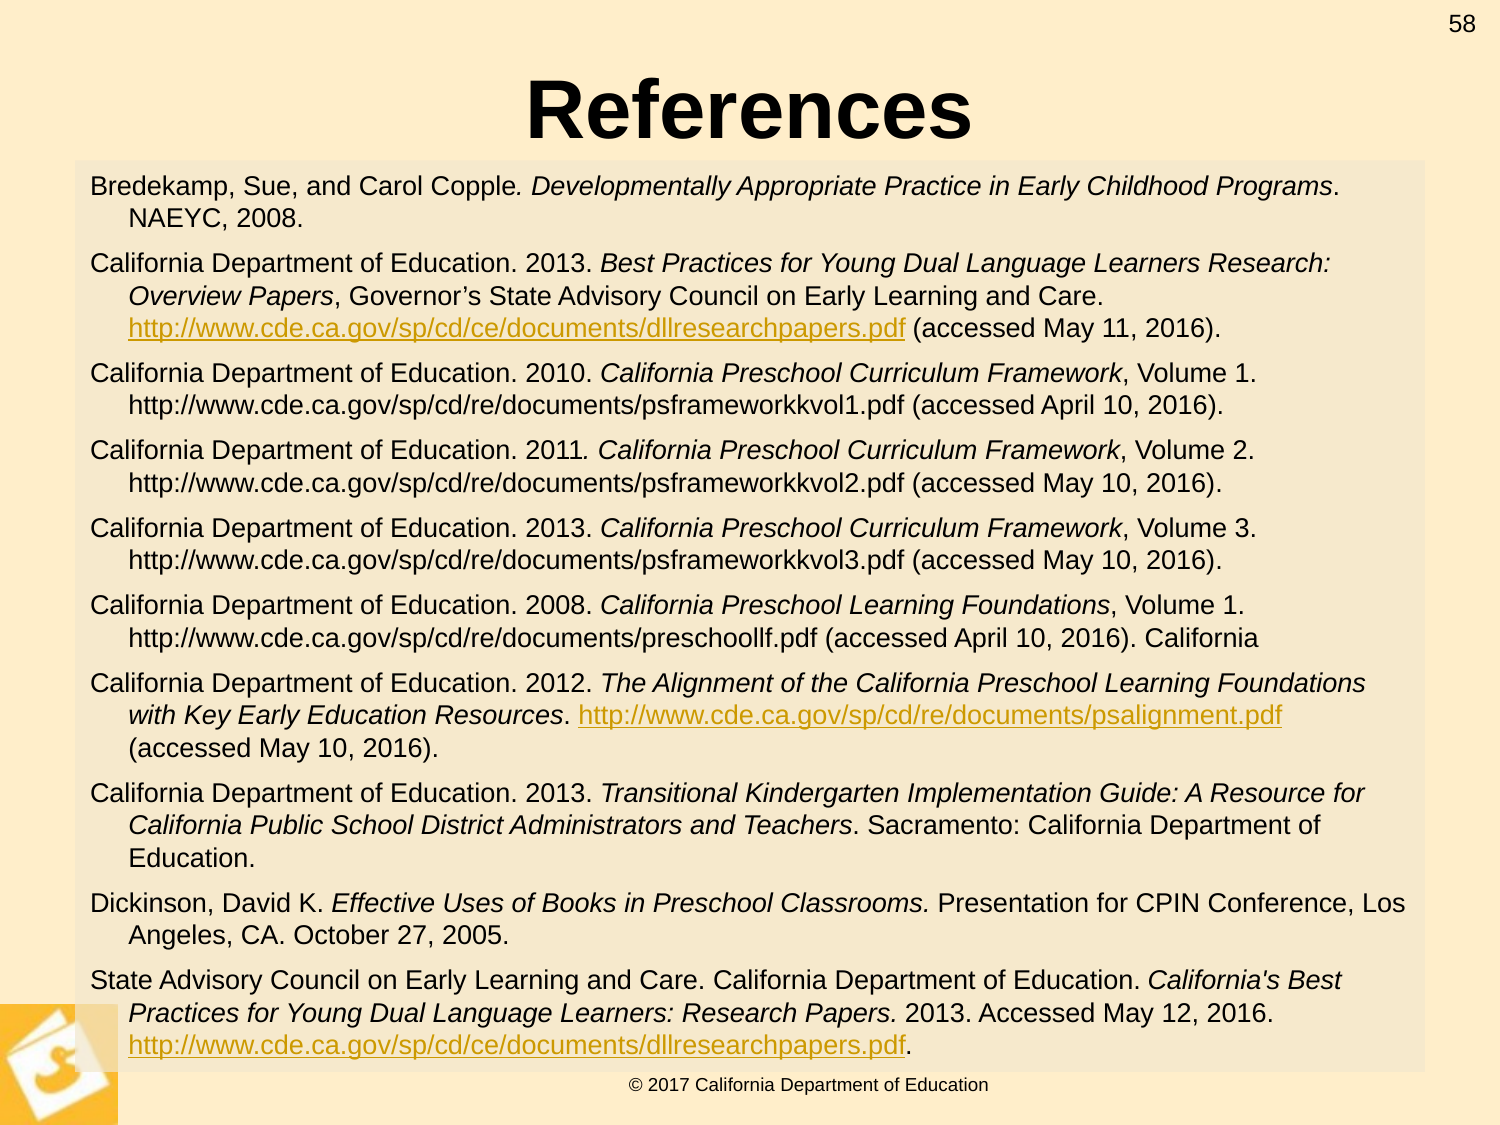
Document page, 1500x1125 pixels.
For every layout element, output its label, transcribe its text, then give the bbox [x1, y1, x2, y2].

picture [0, 1004, 118, 1125]
slide_number 58 [1425, 0, 1500, 60]
title References [75, 11, 1425, 160]
list Bredekamp, Sue, and Carol Copple. Developmentally Appropriate Practice in Early Childhood Programs. NAEYC, 2008. California Department of Education. 2013. Best Practices for Young Dual Language Learners Research: Overview Papers, Governor’s State Advisory Council on Early Learning and Care. http://www.cde.ca.gov/sp/cd/ce/documents/dllresearchpapers.pdf (accessed May 11, 2016). California Department of Education. 2010. California Preschool Curriculum Framework, Volume 1. http://www.cde.ca.gov/sp/cd/re/documents/psframeworkkvol1.pdf (accessed April 10, 2016). California Department of Education. 2011. California Preschool Curriculum Framework, Volume 2. http://www.cde.ca.gov/sp/cd/re/documents/psframeworkkvol2.pdf (accessed May 10, 2016). California Department of Education. 2013. California Preschool Curriculum Framework, Volume 3. http://www.cde.ca.gov/sp/cd/re/documents/psframeworkkvol3.pdf (accessed May 10, 2016). California Department of Education. 2008. California Preschool Learning Foundations, Volume 1. http://www.cde.ca.gov/sp/cd/re/documents/preschoollf.pdf (accessed April 10, 2016). California California Department of Education. 2012. The Alignment of the California Preschool Learning Foundations with Key Early Education Resources. http://www.cde.ca.gov/sp/cd/re/documents/psalignment.pdf (accessed May 10, 2016). California Department of Education. 2013. Transitional Kindergarten Implementation Guide: A Resource for California Public School District Administrators and Teachers. Sacramento: California Department of Education. Dickinson, David K. Effective Uses of Books in Preschool Classrooms. Presentation for CPIN Conference, Los Angeles, CA. October 27, 2005. State Advisory Council on Early Learning and Care. California Department of Education. California's Best Practices for Young Dual Language Learners: Research Papers. 2013. Accessed May 12, 2016. http://www.cde.ca.gov/sp/cd/ce/documents/dllresearchpapers.pdf. [75, 160, 1425, 1072]
